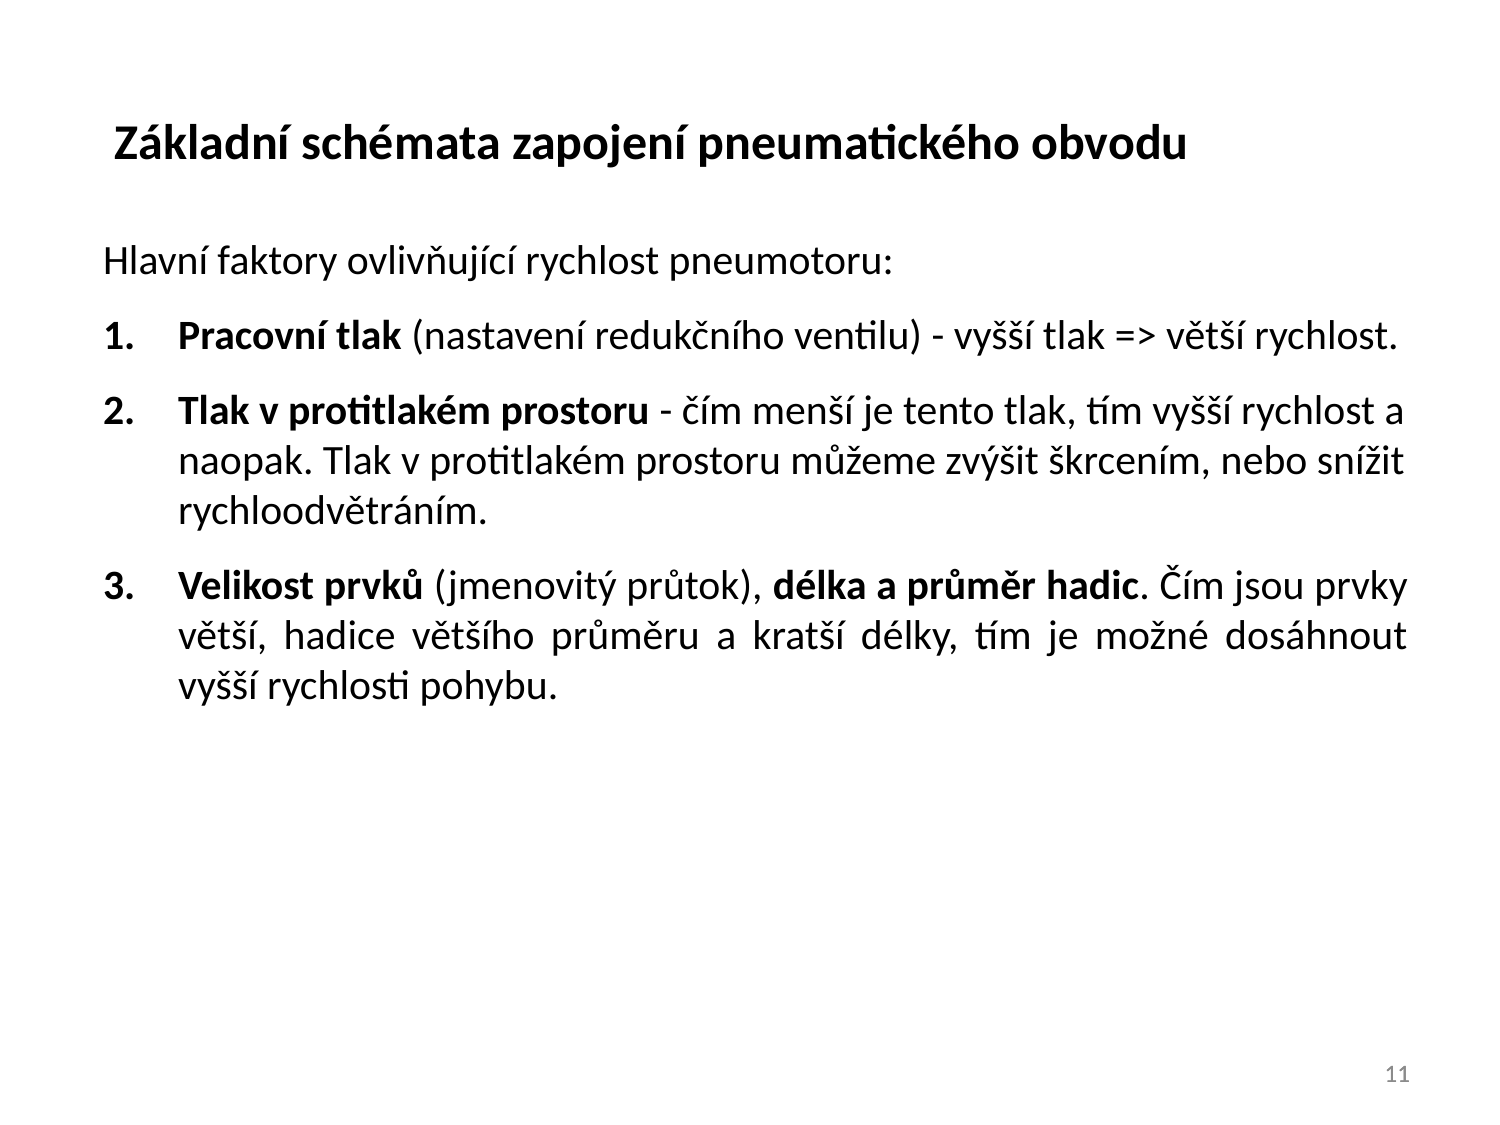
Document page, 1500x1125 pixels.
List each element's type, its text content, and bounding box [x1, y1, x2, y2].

text_box 11 [1074, 1042, 1425, 1103]
text_box Hlavní faktory ovlivňující rychlost pneumotoru: Pracovní tlak (nastavení redukčního ventilu) - vyšší tlak => větší rychlost. Tlak v protitlakém prostoru - čím menší je tento tlak, tím vyšší rychlost a naopak. Tlak v protitlakém prostoru můžeme zvýšit škrcením, nebo snížit rychloodvětráním. Velikost prvků (jmenovitý průtok), délka a průměr hadic. Čím jsou prvky větší, hadice většího průměru a kratší délky, tím je možné dosáhnout vyšší rychlosti pohybu. [88, 225, 1424, 716]
text_box Základní schémata zapojení pneumatického obvodu [100, 101, 1424, 177]
